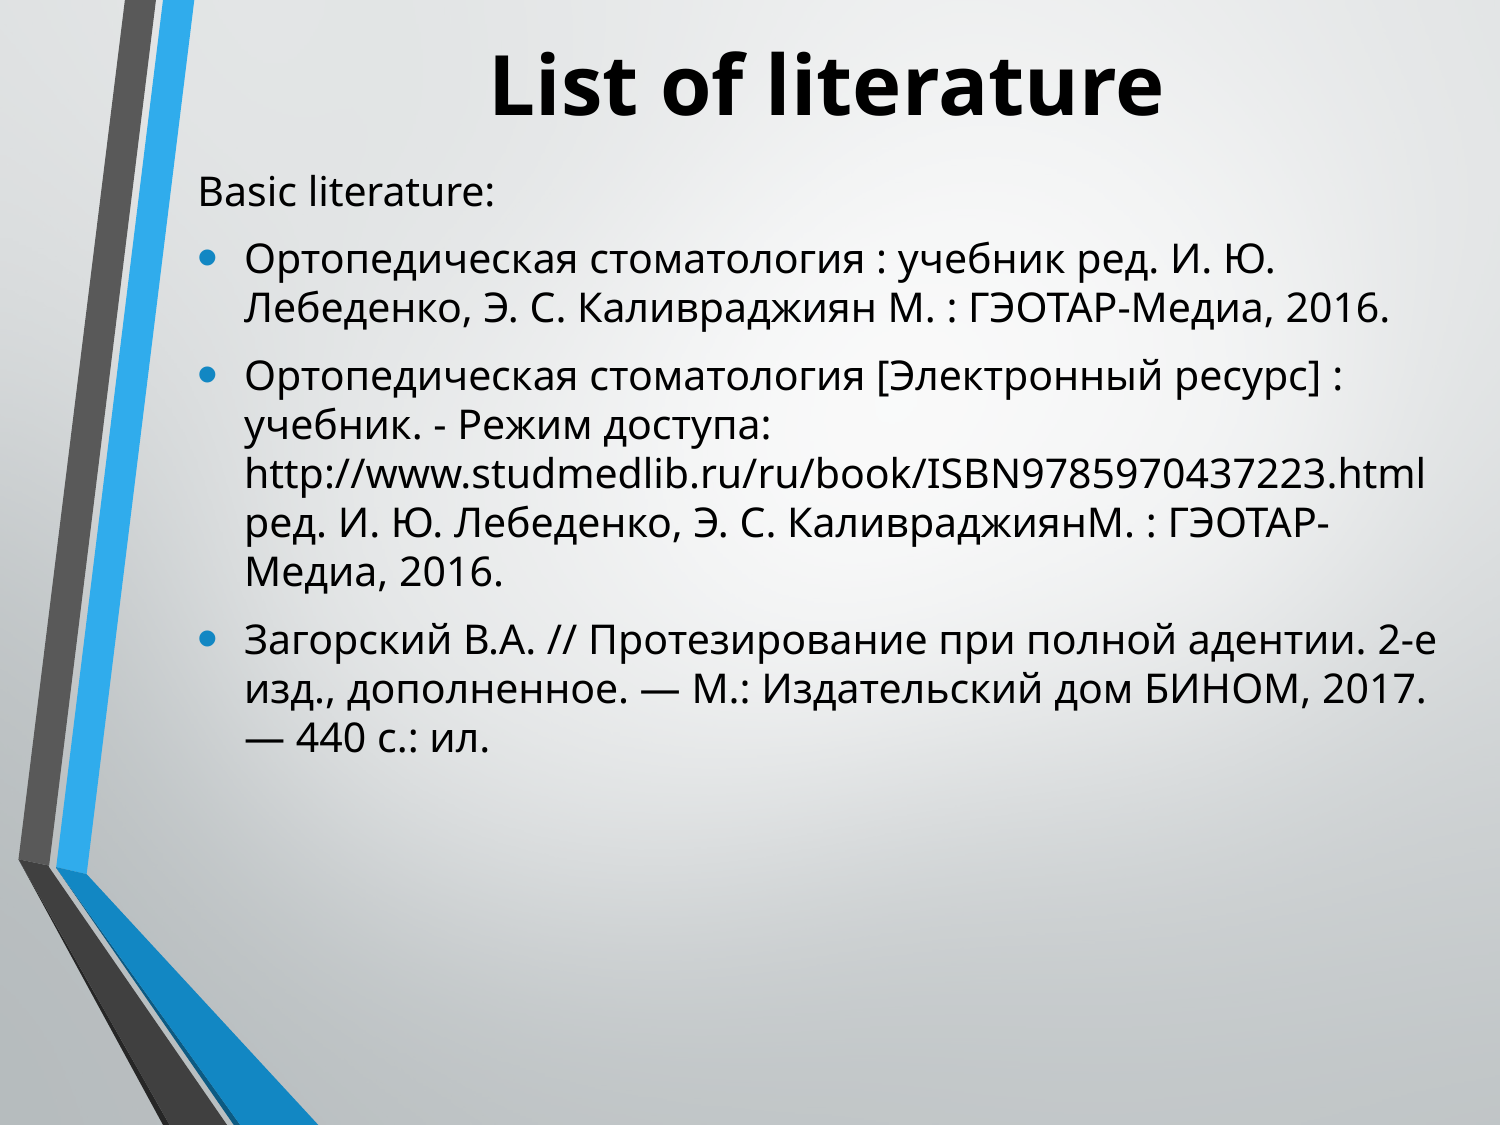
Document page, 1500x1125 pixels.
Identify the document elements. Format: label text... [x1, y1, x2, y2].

title List of literature [210, 0, 1444, 152]
list Basic literature: Ортопедическая стоматология : учебник ред. И. Ю. Лебеденко, Э. С. Каливраджиян М. : ГЭОТАР-Медиа, 2016. Ортопедическая стоматология [Электронный ресурс] : учебник. - Режим доступа: http://www.studmedlib.ru/ru/book/ISBN9785970437223.html ред. И. Ю. Лебеденко, Э. С. КаливраджиянМ. : ГЭОТАР-Медиа, 2016. Загорский В.А. // Протезирование при полной адентии. 2-е изд., дополненное. — М.: Издательский дом БИНОМ, 2017. — 440 с.: ил. [182, 152, 1454, 774]
